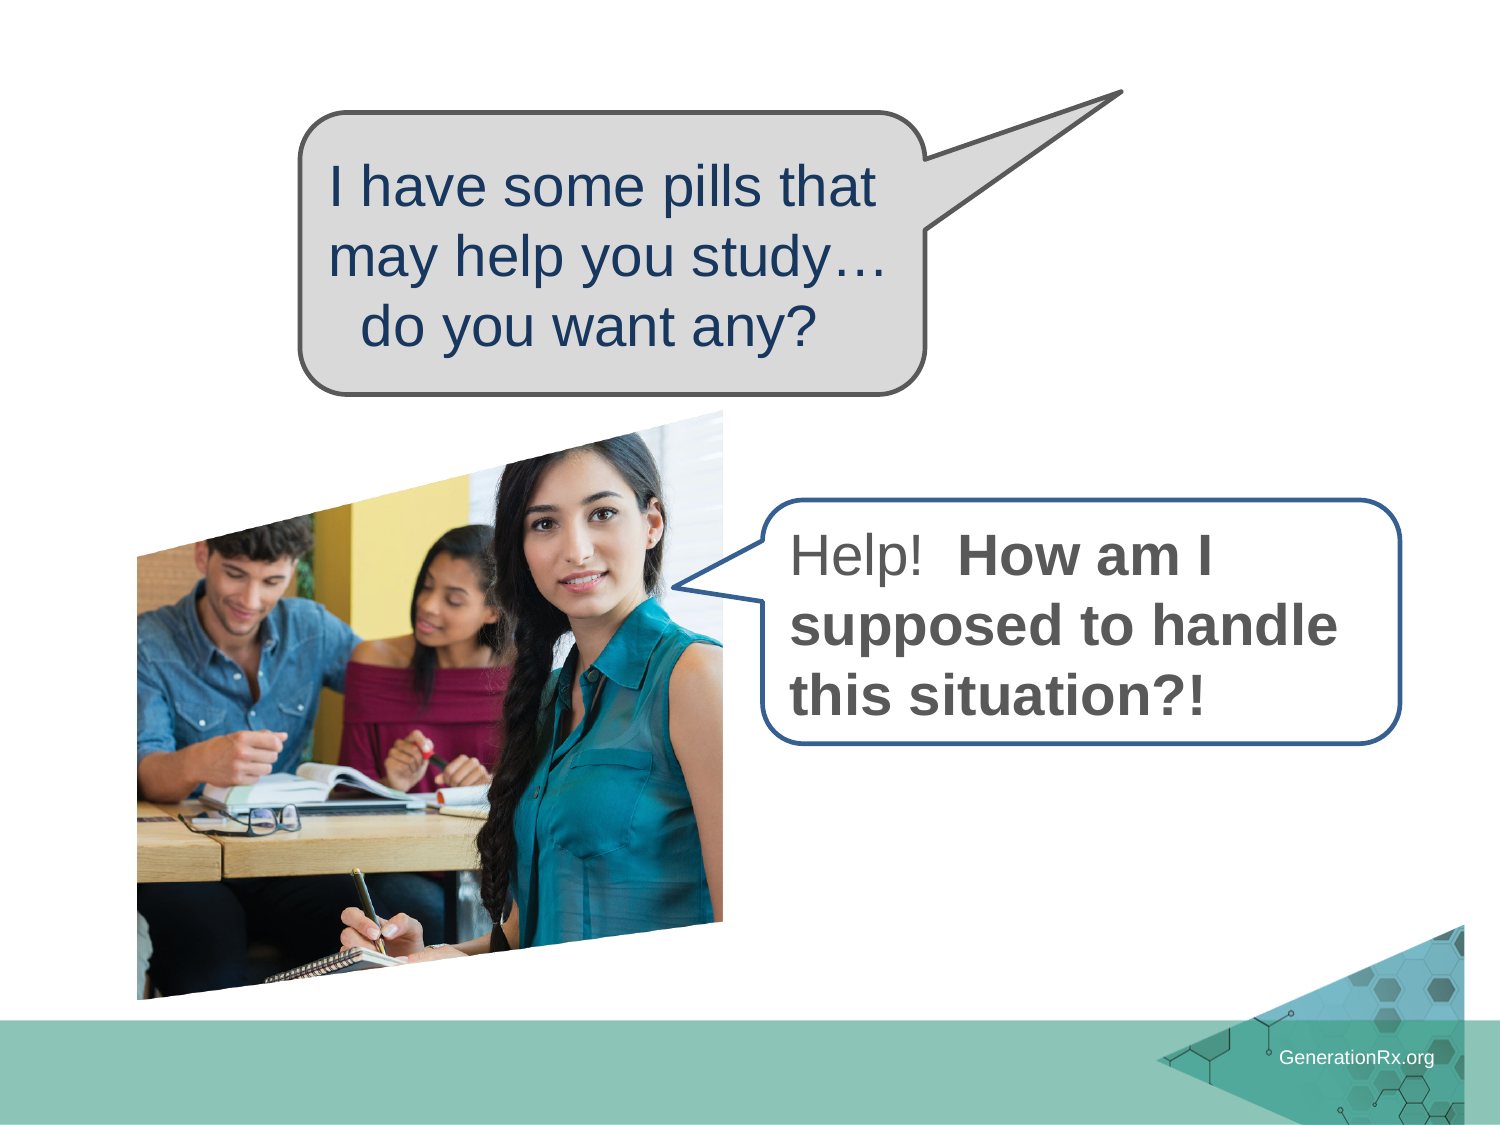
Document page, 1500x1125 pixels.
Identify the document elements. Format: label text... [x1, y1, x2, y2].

text_box I have some pills that may help you study… do you want any? [297, 89, 1124, 397]
picture [0, 410, 1500, 1125]
text_box Help! How am I supposed to handle this situation?! [728, 497, 1403, 746]
